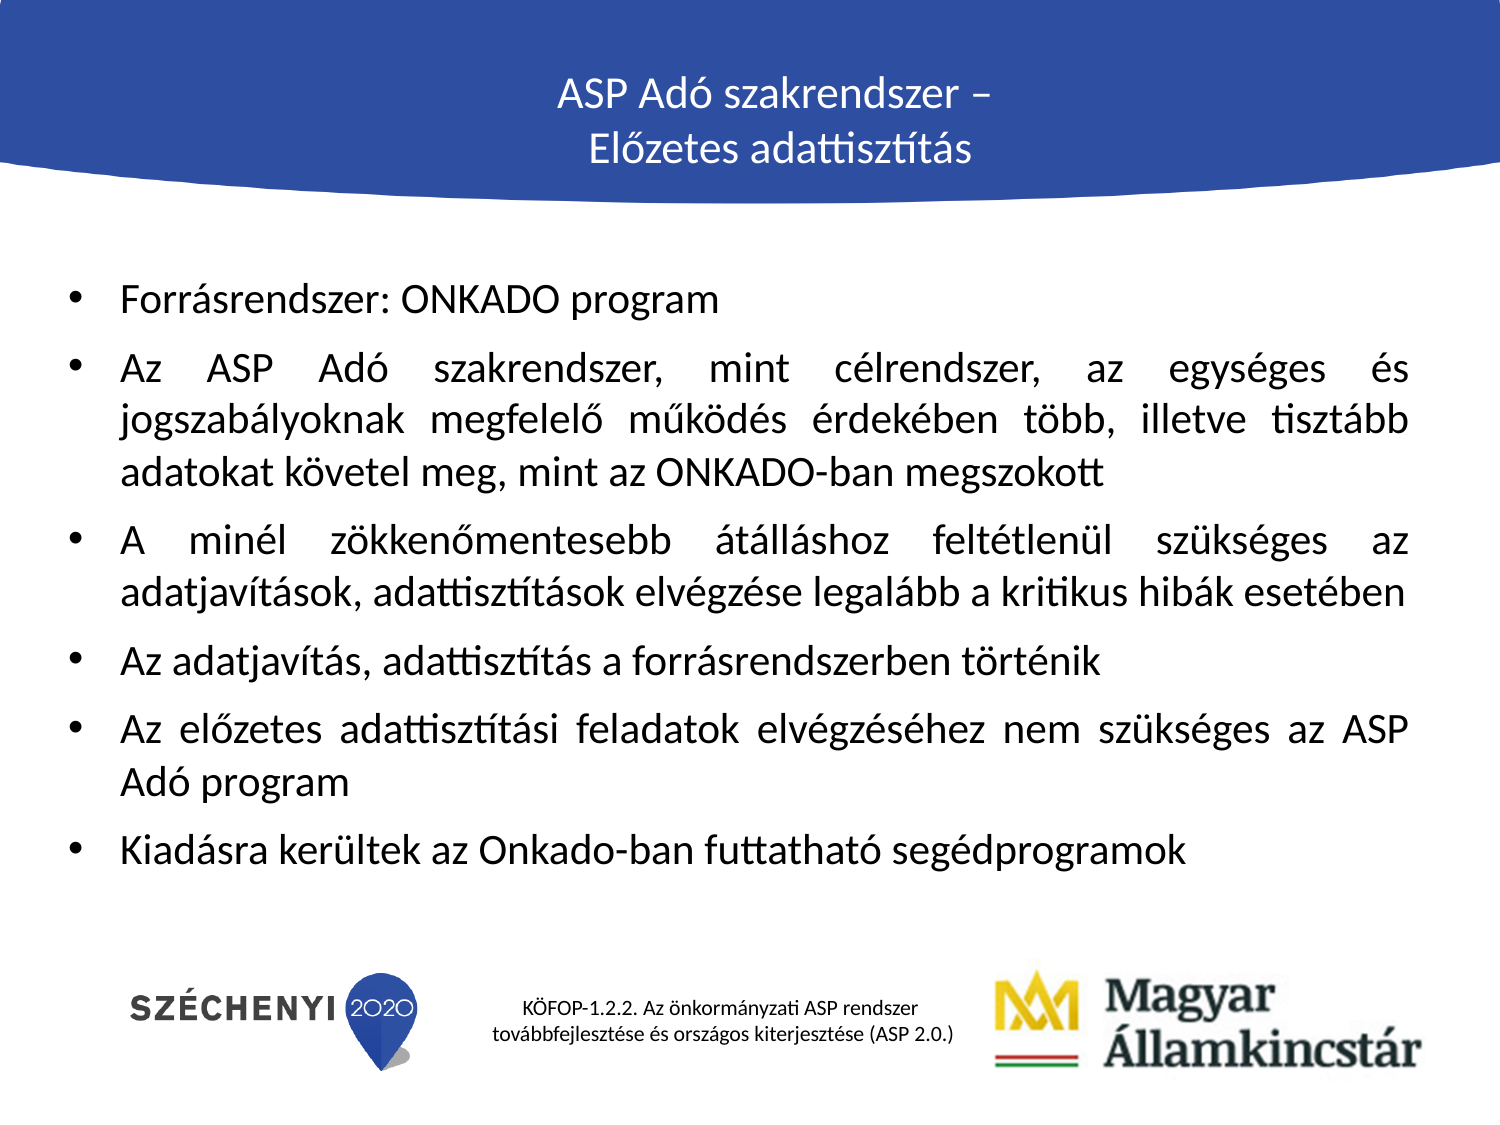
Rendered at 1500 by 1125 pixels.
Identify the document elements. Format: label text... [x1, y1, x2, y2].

list Forrásrendszer: ONKADO program Az ASP Adó szakrendszer, mint célrendszer, az egységes és jogszabályoknak megfelelő működés érdekében több, illetve tisztább adatokat követel meg, mint az ONKADO-ban megszokott A minél zökkenőmentesebb átálláshoz feltétlenül szükséges az adatjavítások, adattisztítások elvégzése legalább a kritikus hibák esetében Az adatjavítás, adattisztítás a forrásrendszerben történik Az előzetes adattisztítási feladatok elvégzéséhez nem szükséges az ASP Adó program Kiadásra kerültek az Onkado-ban futtatható segédprogramok [53, 262, 1425, 941]
title ASP Adó szakrendszer – Előzetes adattisztítás [100, 54, 1451, 243]
picture [0, 0, 1500, 1125]
